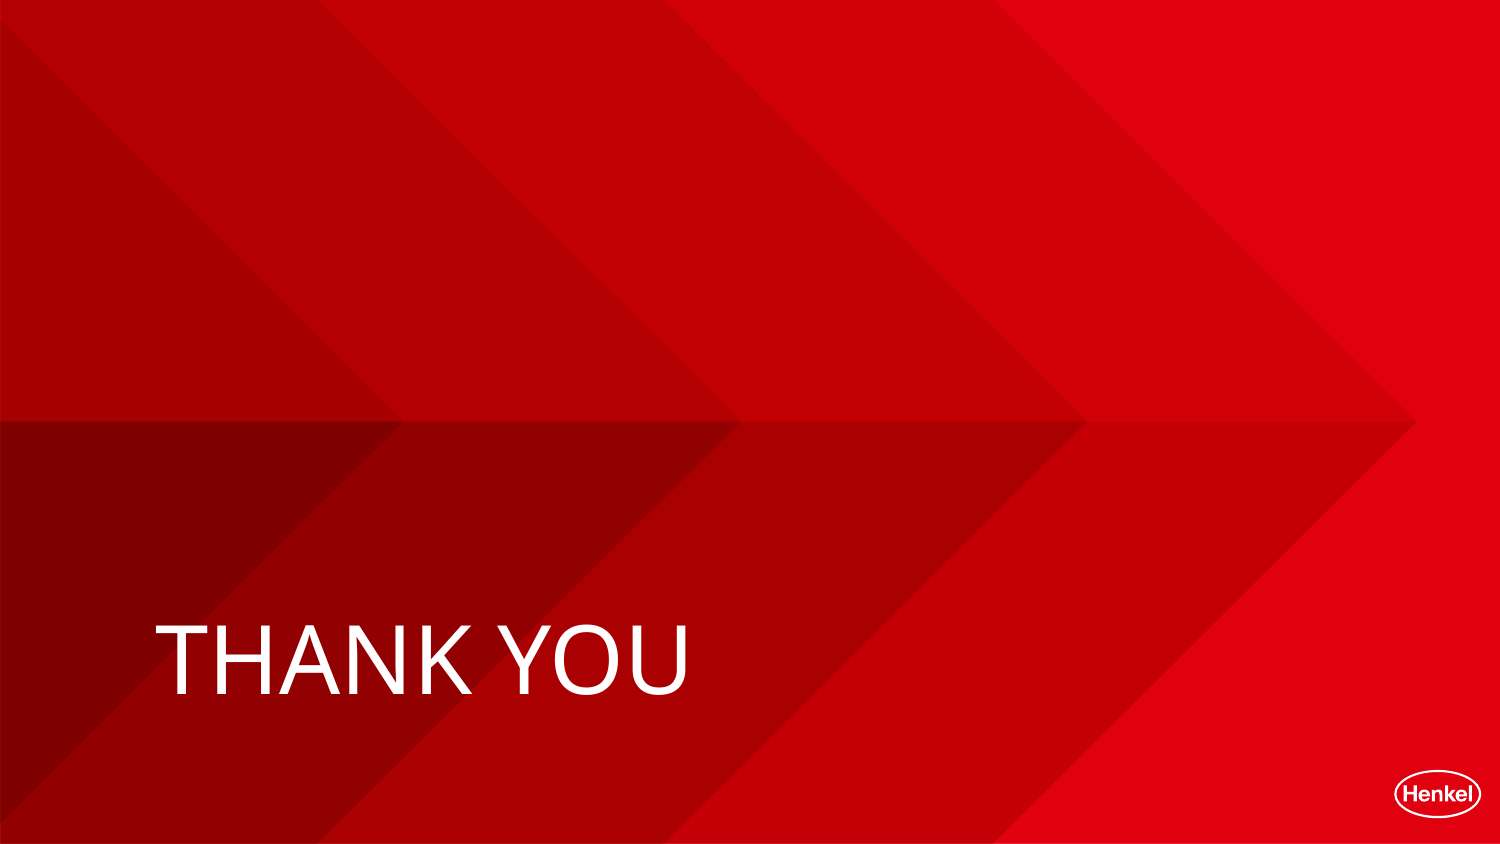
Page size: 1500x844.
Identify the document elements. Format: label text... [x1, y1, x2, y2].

picture [0, 0, 1500, 844]
title THANK YOU [154, 601, 1117, 714]
